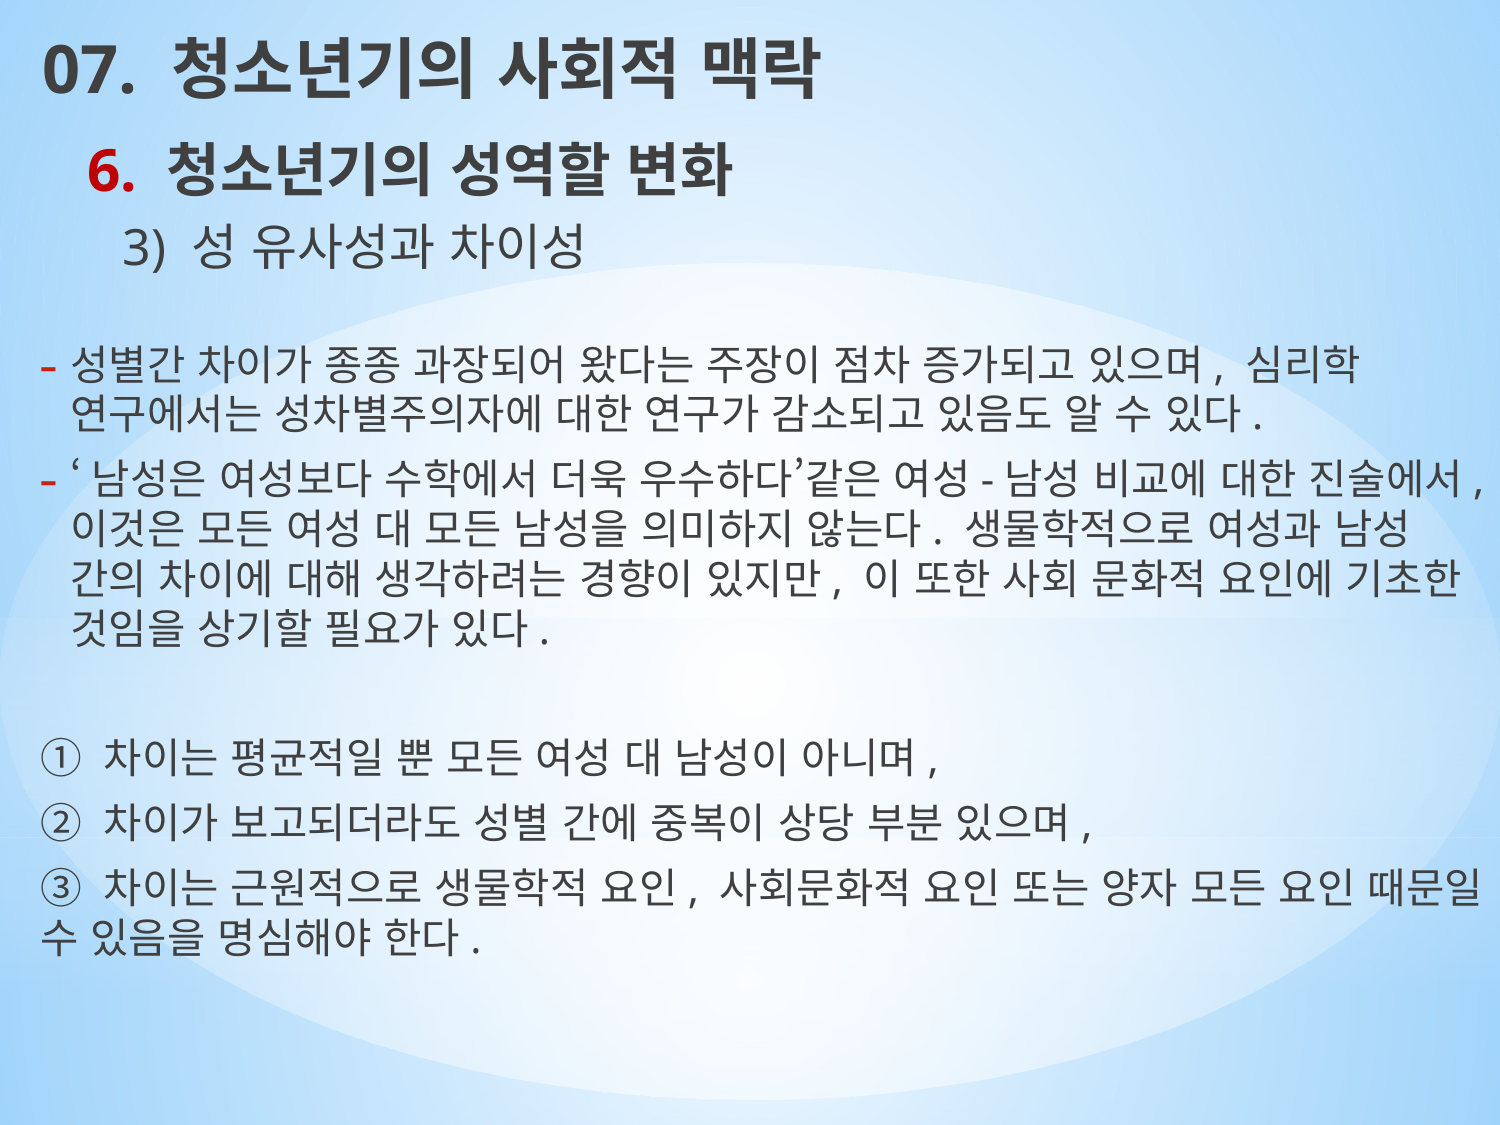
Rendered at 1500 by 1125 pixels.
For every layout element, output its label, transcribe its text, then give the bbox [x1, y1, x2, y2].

text_box 성별간 차이가 종종 과장되어 왔다는 주장이 점차 증가되고 있으며, 심리학 연구에서는 성차별주의자에 대한 연구가 감소되고 있음도 알 수 있다. ‘남성은 여성보다 수학에서 더욱 우수하다’같은 여성-남성 비교에 대한 진술에서, 이것은 모든 여성 대 모든 남성을 의미하지 않는다. 생물학적으로 여성과 남성 간의 차이에 대해 생각하려는 경향이 있지만, 이 또한 사회 문화적 요인에 기초한 것임을 상기할 필요가 있다. ① 차이는 평균적일 뿐 모든 여성 대 남성이 아니며, ② 차이가 보고되더라도 성별 간에 중복이 상당 부분 있으며, ③ 차이는 근원적으로 생물학적 요인, 사회문화적 요인 또는 양자 모든 요인 때문일 수 있음을 명심해야 한다. [17, 330, 1500, 1125]
text_box 3) 성 유사성과 차이성 [100, 208, 1500, 327]
text_box 07. 청소년기의 사회적 맥락 [0, 19, 1105, 167]
text_box 6. 청소년기의 성역할 변화 [64, 125, 1500, 244]
